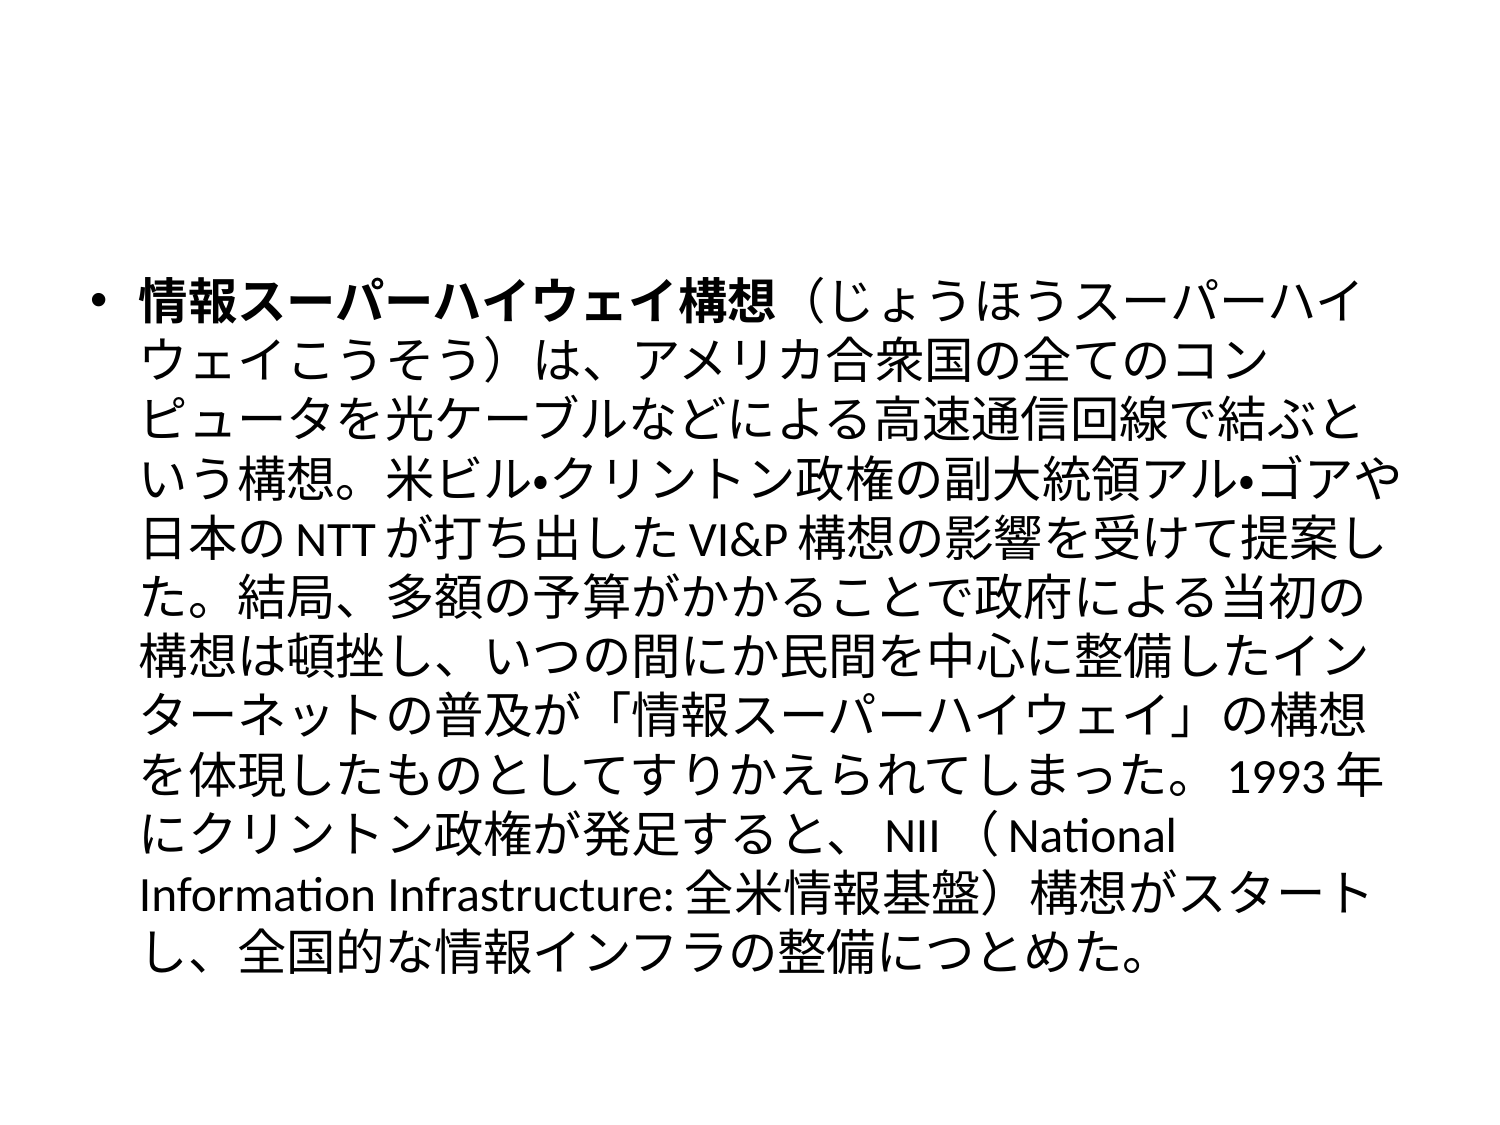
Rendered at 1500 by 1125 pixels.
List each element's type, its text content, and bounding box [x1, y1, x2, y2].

list 情報スーパーハイウェイ構想（じょうほうスーパーハイウェイこうそう）は、アメリカ合衆国の全てのコンピュータを光ケーブルなどによる高速通信回線で結ぶという構想。米ビル・クリントン政権の副大統領アル・ゴアや日本のNTTが打ち出したVI&P構想の影響を受けて提案した。結局、多額の予算がかかることで政府による当初の構想は頓挫し、いつの間にか民間を中心に整備したインターネットの普及が「情報スーパーハイウェイ」の構想を体現したものとしてすりかえられてしまった。1993年にクリントン政権が発足すると、NII（National Information Infrastructure:全米情報基盤）構想がスタートし、全国的な情報インフラの整備につとめた。 [75, 262, 1425, 1005]
